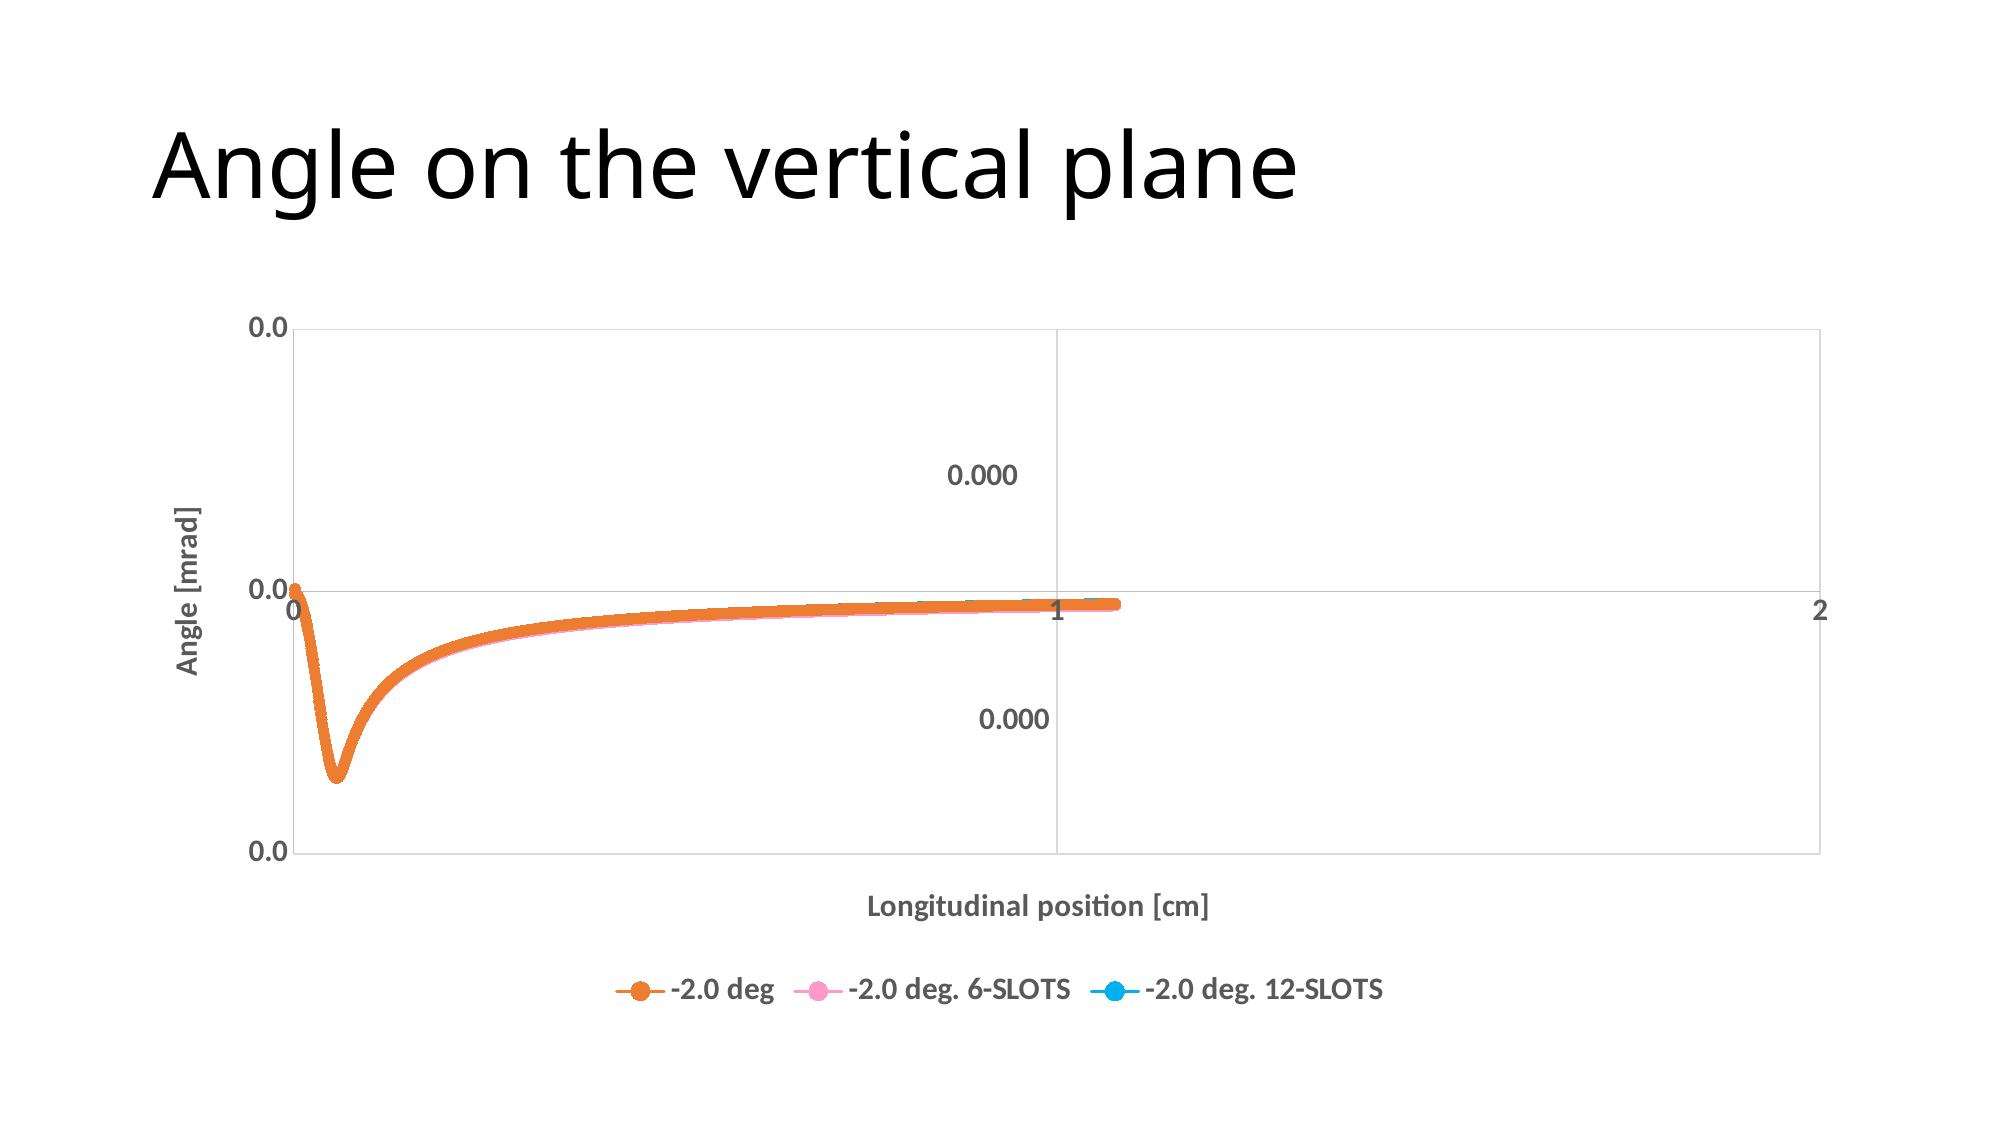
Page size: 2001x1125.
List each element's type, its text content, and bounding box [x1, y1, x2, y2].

chart [137, 299, 1863, 1014]
title Angle on the vertical plane [137, 59, 1863, 278]
